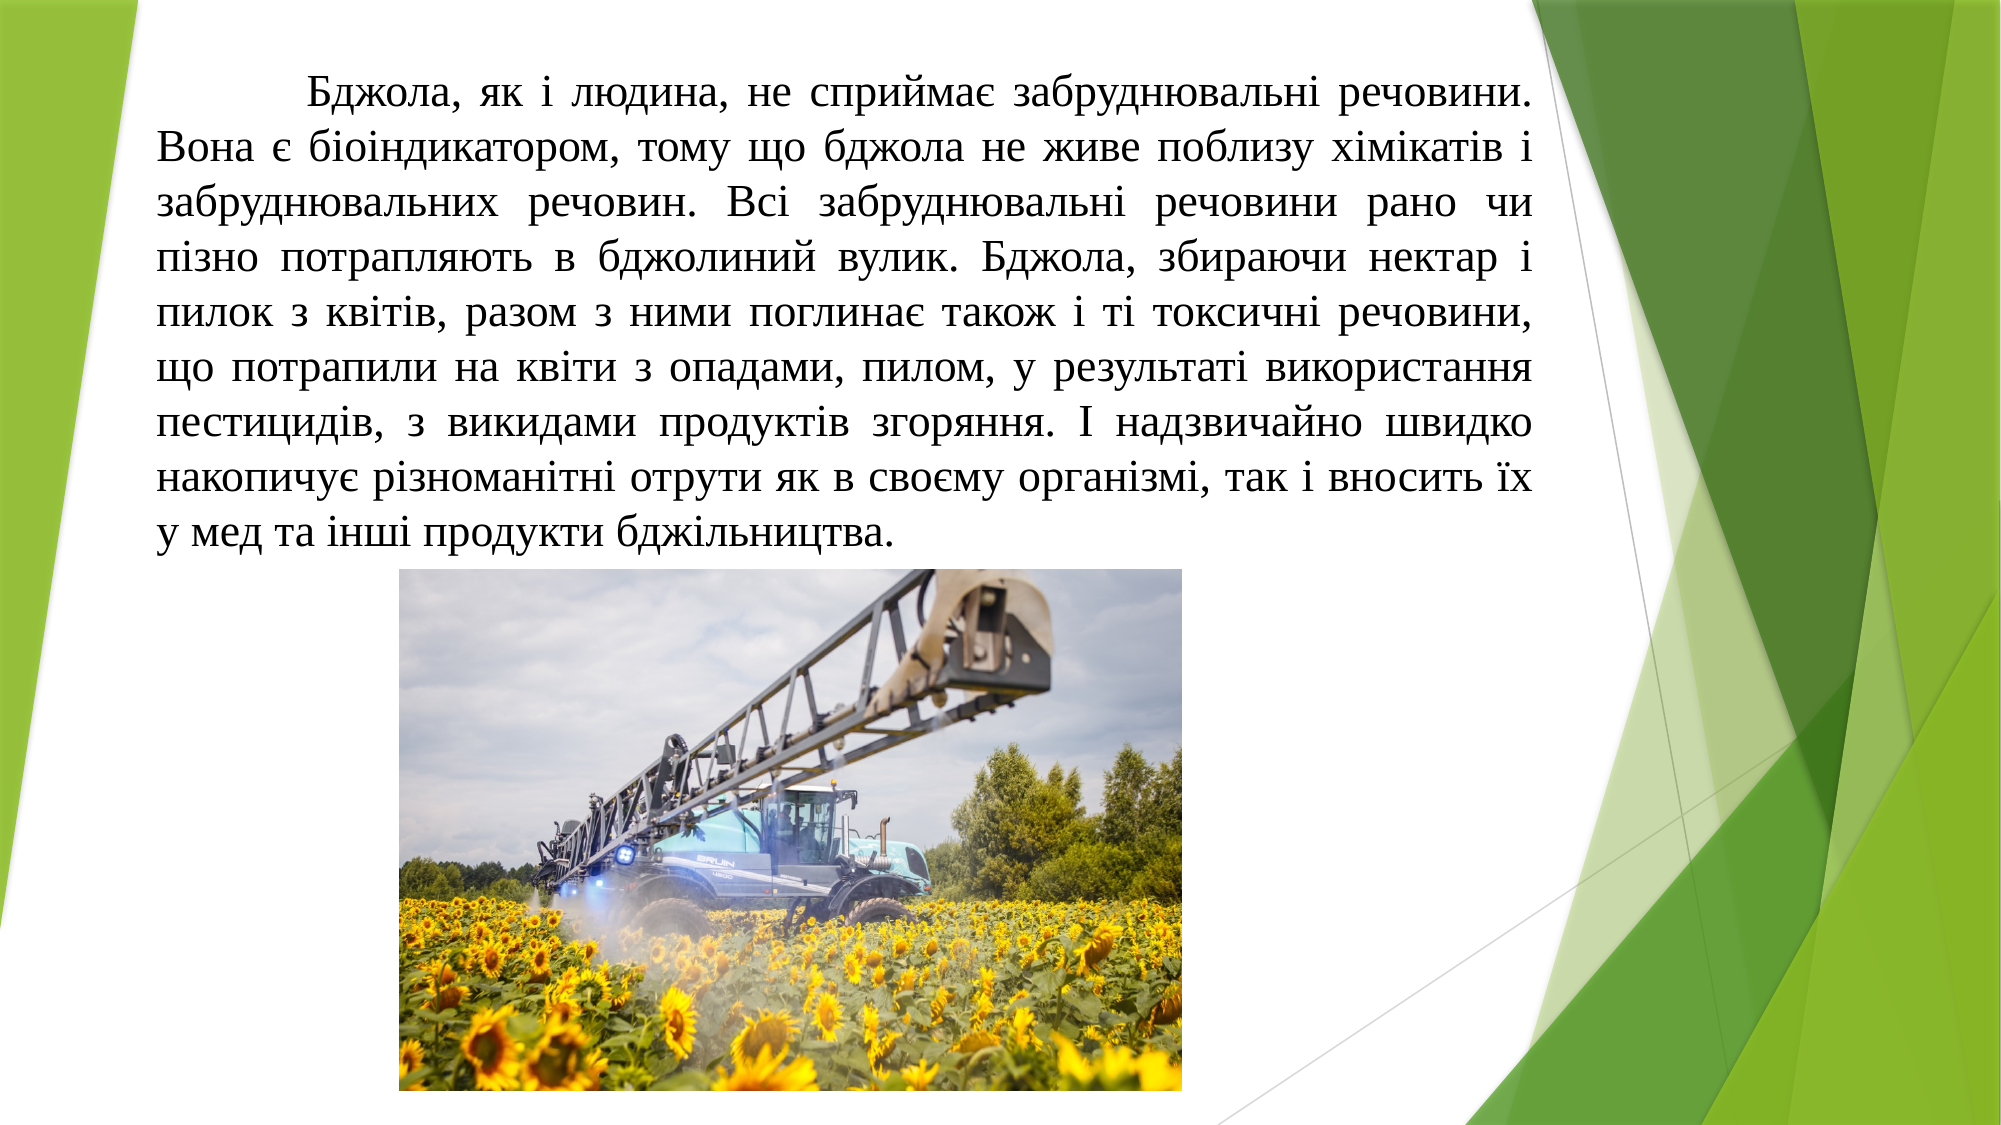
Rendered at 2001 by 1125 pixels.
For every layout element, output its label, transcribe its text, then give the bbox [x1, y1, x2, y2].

picture [398, 568, 1182, 1092]
title Бджола, як і людина, не сприймає забруднювальні речовини. Вона є біоіндикатором, тому що бджола не живе поблизу хімікатів і забруднювальних речовин. Всі забруднювальні речовини рано чи пізно потрапляють в бджолиний вулик. Бджола, збираючи нектар і пилок з квітів, разом з ними поглинає також і ті токсичні речовини, що потрапили на квіти з опадами, пилом, у результаті використання пестицидів, з викидами продуктів згоряння. І надзвичайно швидко накопичує різноманітні отрути як в своєму організмі, так і вносить їх у мед та інші продукти бджільництва. [141, 21, 1550, 564]
